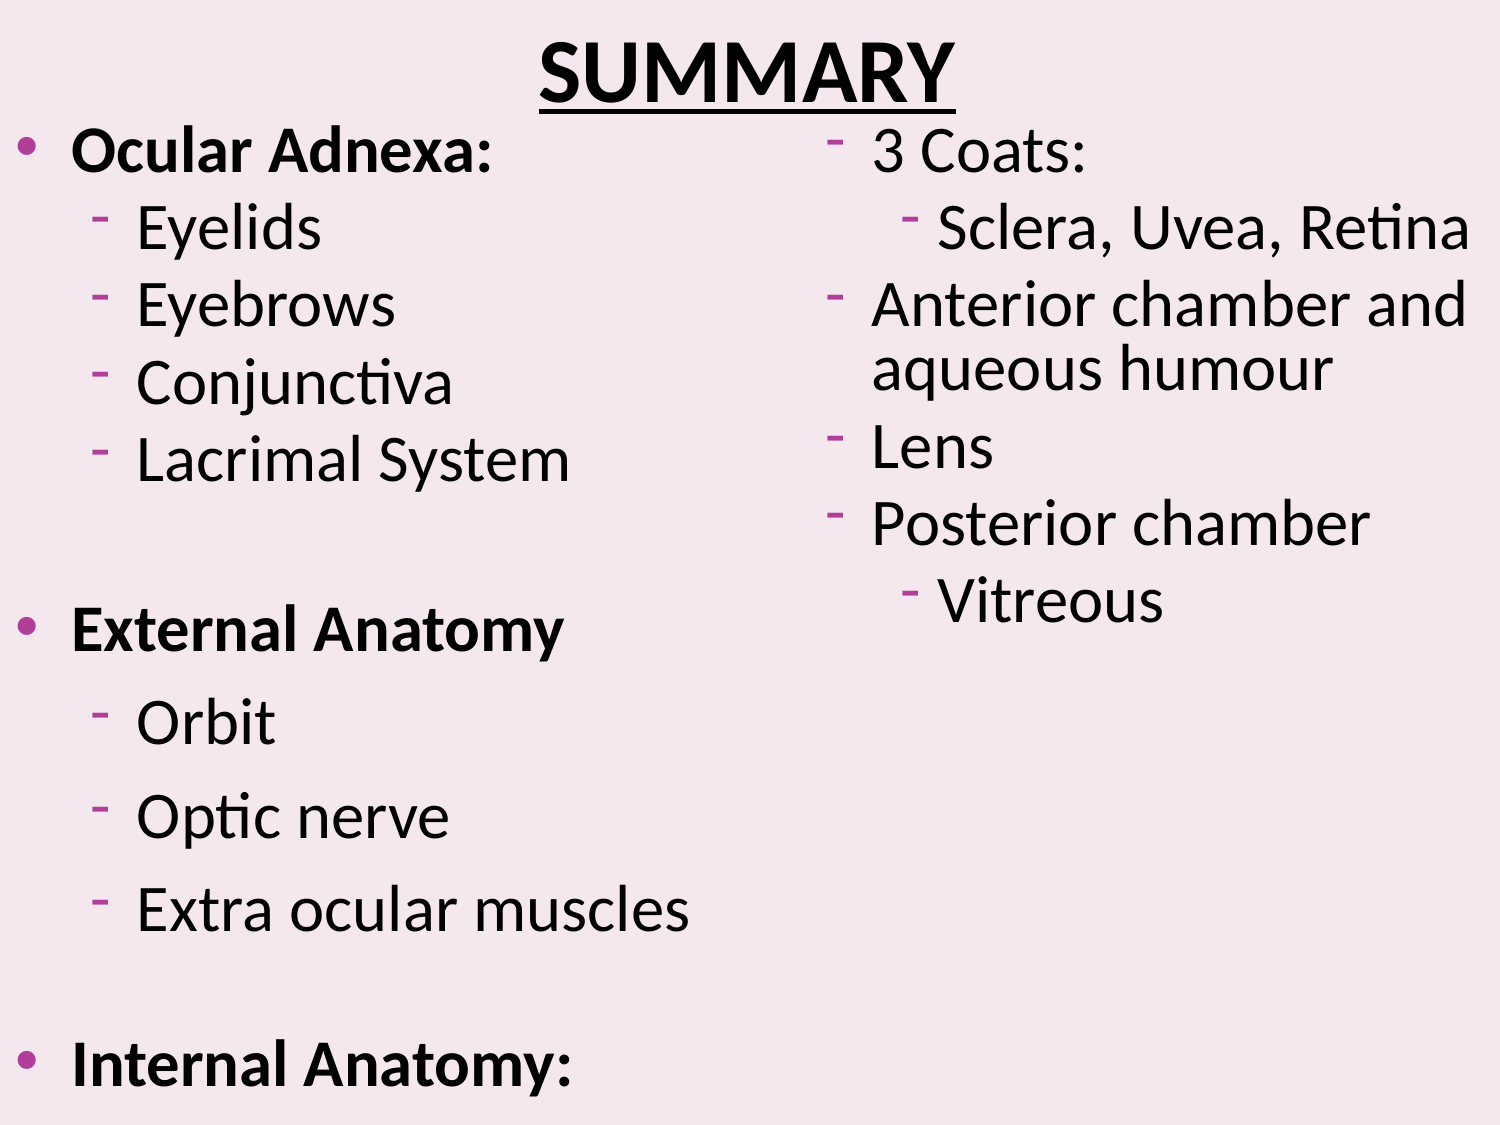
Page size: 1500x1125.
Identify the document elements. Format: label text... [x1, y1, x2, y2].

list Ocular Adnexa: Eyelids Eyebrows Conjunctiva Lacrimal System External Anatomy Orbit Optic nerve Extra ocular muscles Internal Anatomy: 3 Coats: Sclera, Uvea, Retina Anterior chamber and aqueous humour Lens Posterior chamber Vitreous [0, 113, 1500, 1125]
title SUMMARY [0, 0, 1500, 113]
